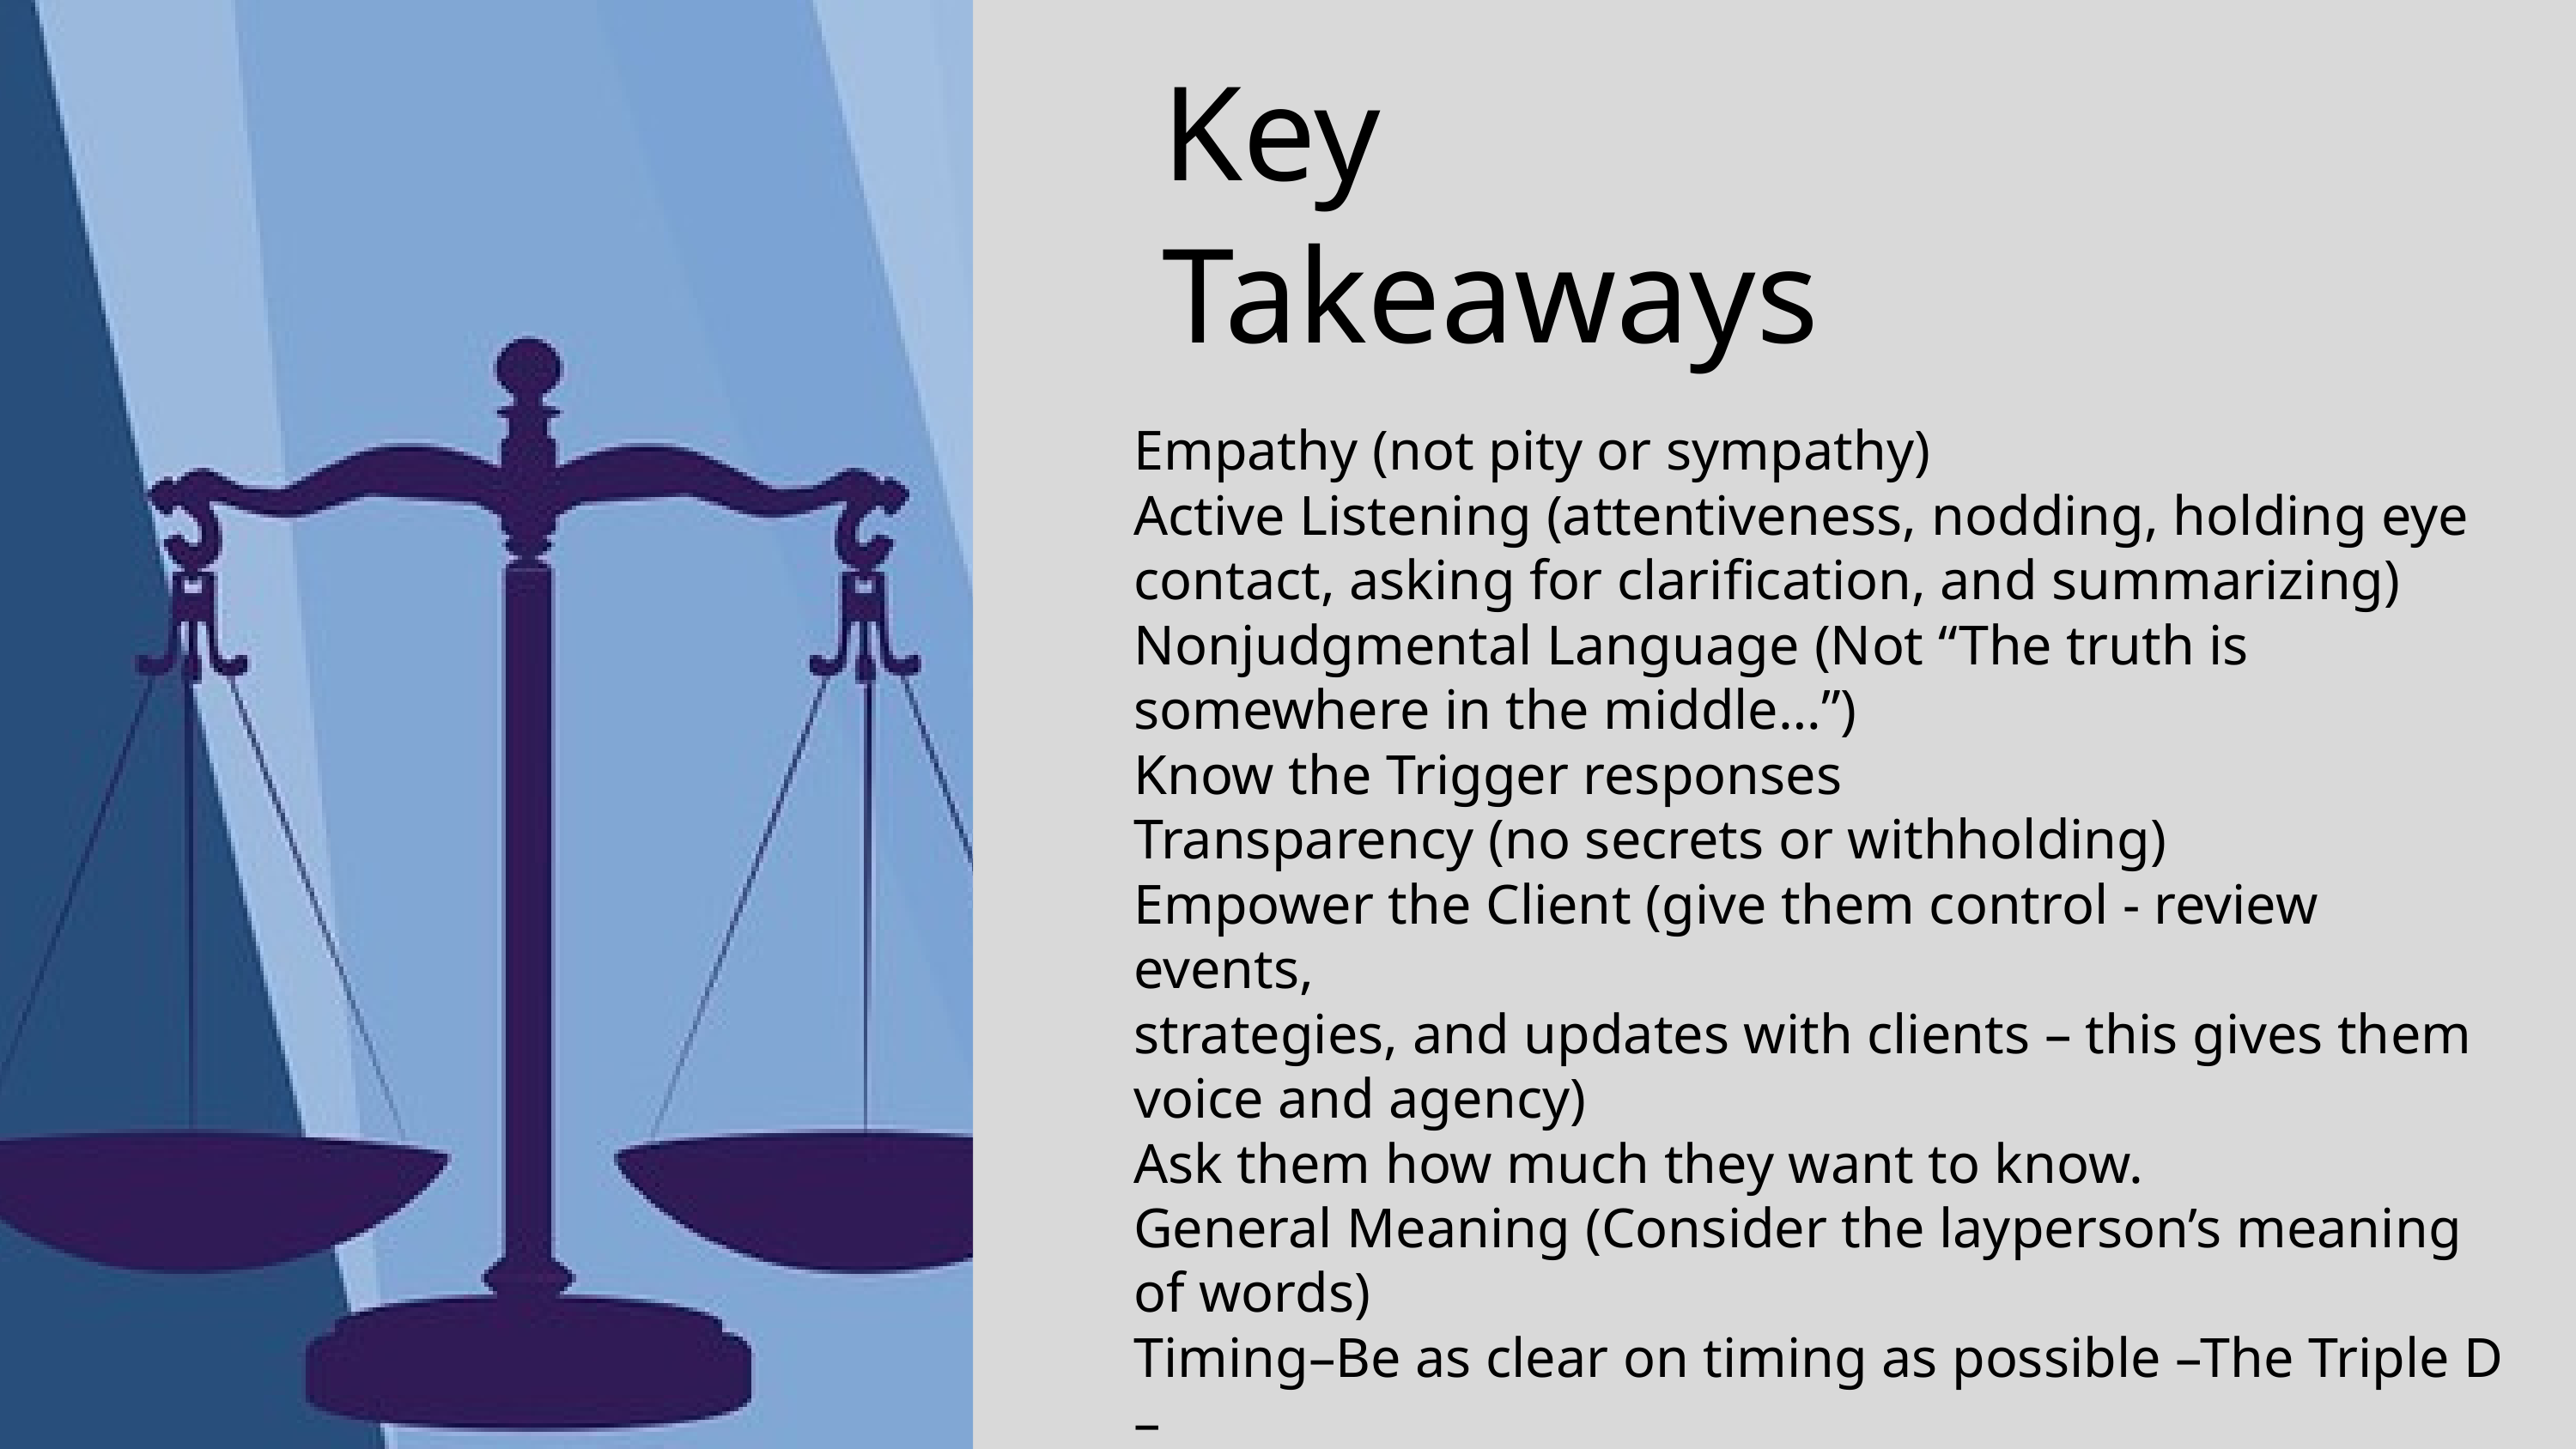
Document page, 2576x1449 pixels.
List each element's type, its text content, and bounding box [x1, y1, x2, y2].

text_box Key Takeaways [1162, 43, 2005, 370]
text_box Empathy (not pity or sympathy) Active Listening (attentiveness, nodding, holding eye contact, asking for clarification, and summarizing) Nonjudgmental Language (Not “The truth is somewhere in the middle…”) Know the Trigger responses Transparency (no secrets or withholding) Empower the Client (give them control - review events, strategies, and updates with clients – this gives them voice and agency) Ask them how much they want to know. General Meaning (Consider the layperson’s meaning of words) Timing–Be as clear on timing as possible –The Triple D – “Defendants Delay, Deny, and Distract” [1133, 415, 2512, 1449]
picture [0, 0, 974, 1449]
